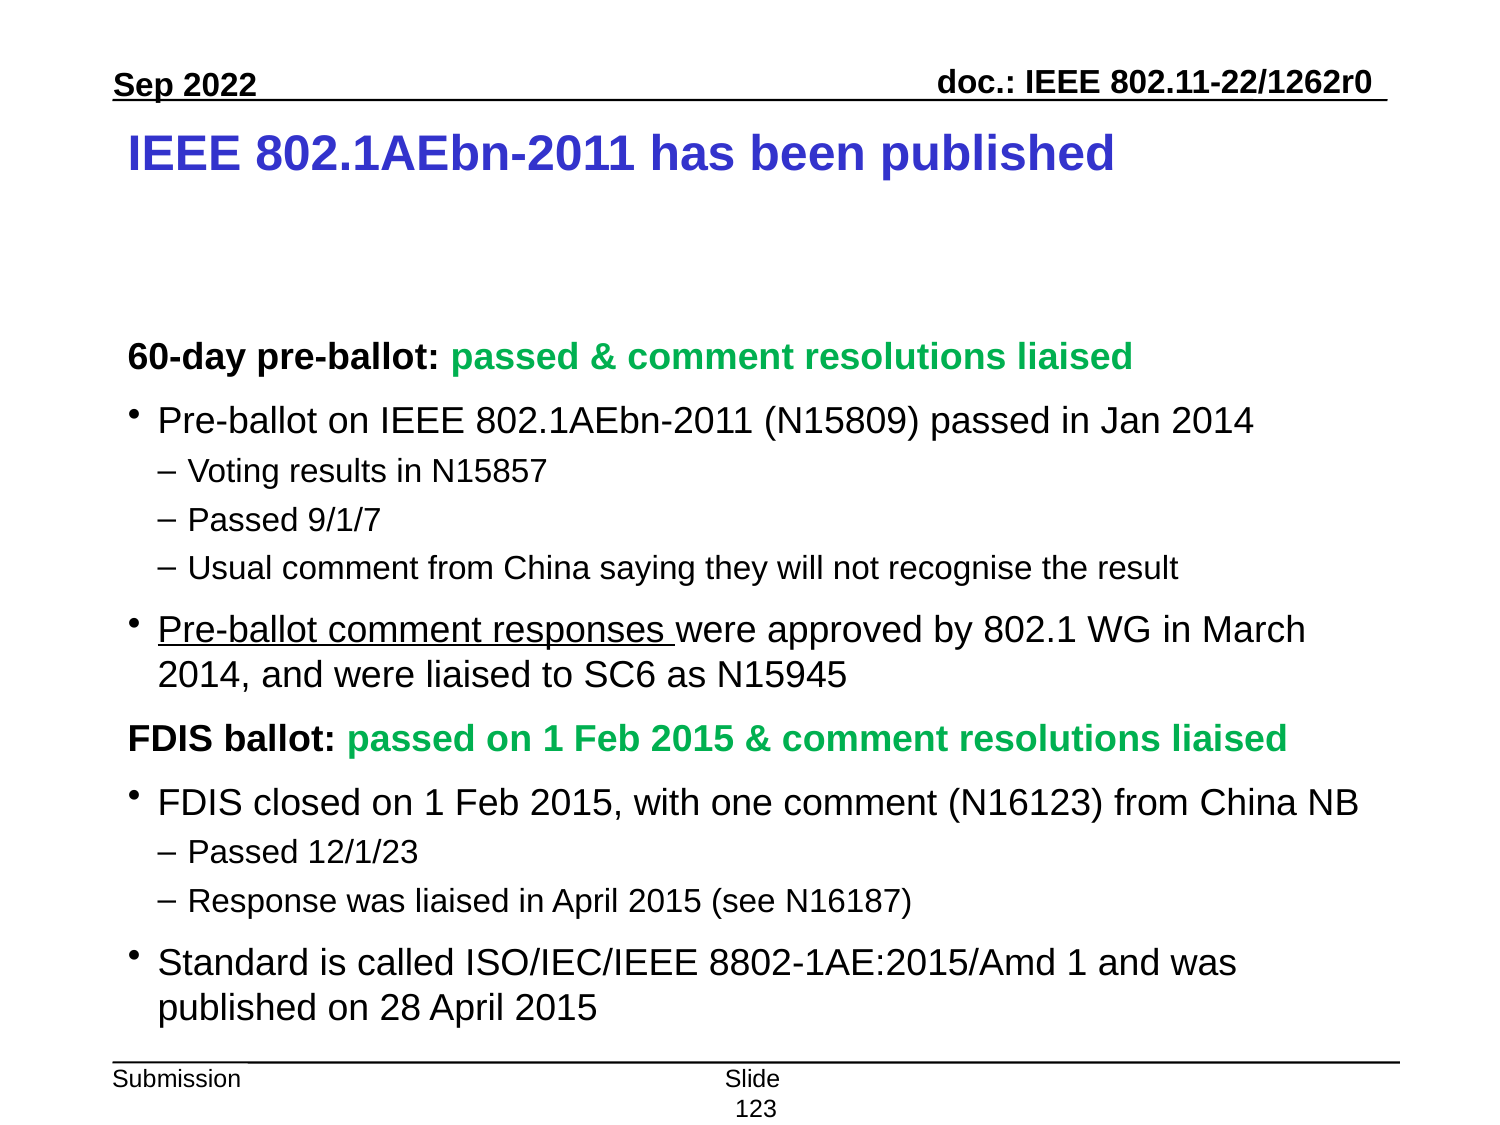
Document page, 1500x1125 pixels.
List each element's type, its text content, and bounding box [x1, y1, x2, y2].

list 60-day pre-ballot: passed & comment resolutions liaised Pre-ballot on IEEE 802.1AEbn-2011 (N15809) passed in Jan 2014 Voting results in N15857 Passed 9/1/7 Usual comment from China saying they will not recognise the result Pre-ballot comment responses were approved by 802.1 WG in March 2014, and were liaised to SC6 as N15945 FDIS ballot: passed on 1 Feb 2015 & comment resolutions liaised FDIS closed on 1 Feb 2015, with one comment (N16123) from China NB Passed 12/1/23 Response was liaised in April 2015 (see N16187) Standard is called ISO/IEC/IEEE 8802-1AE:2015/Amd 1 and was published on 28 April 2015 [112, 324, 1388, 1000]
title IEEE 802.1AEbn-2011 has been published [112, 112, 1388, 288]
slide_number Slide 123 [709, 1061, 803, 1093]
